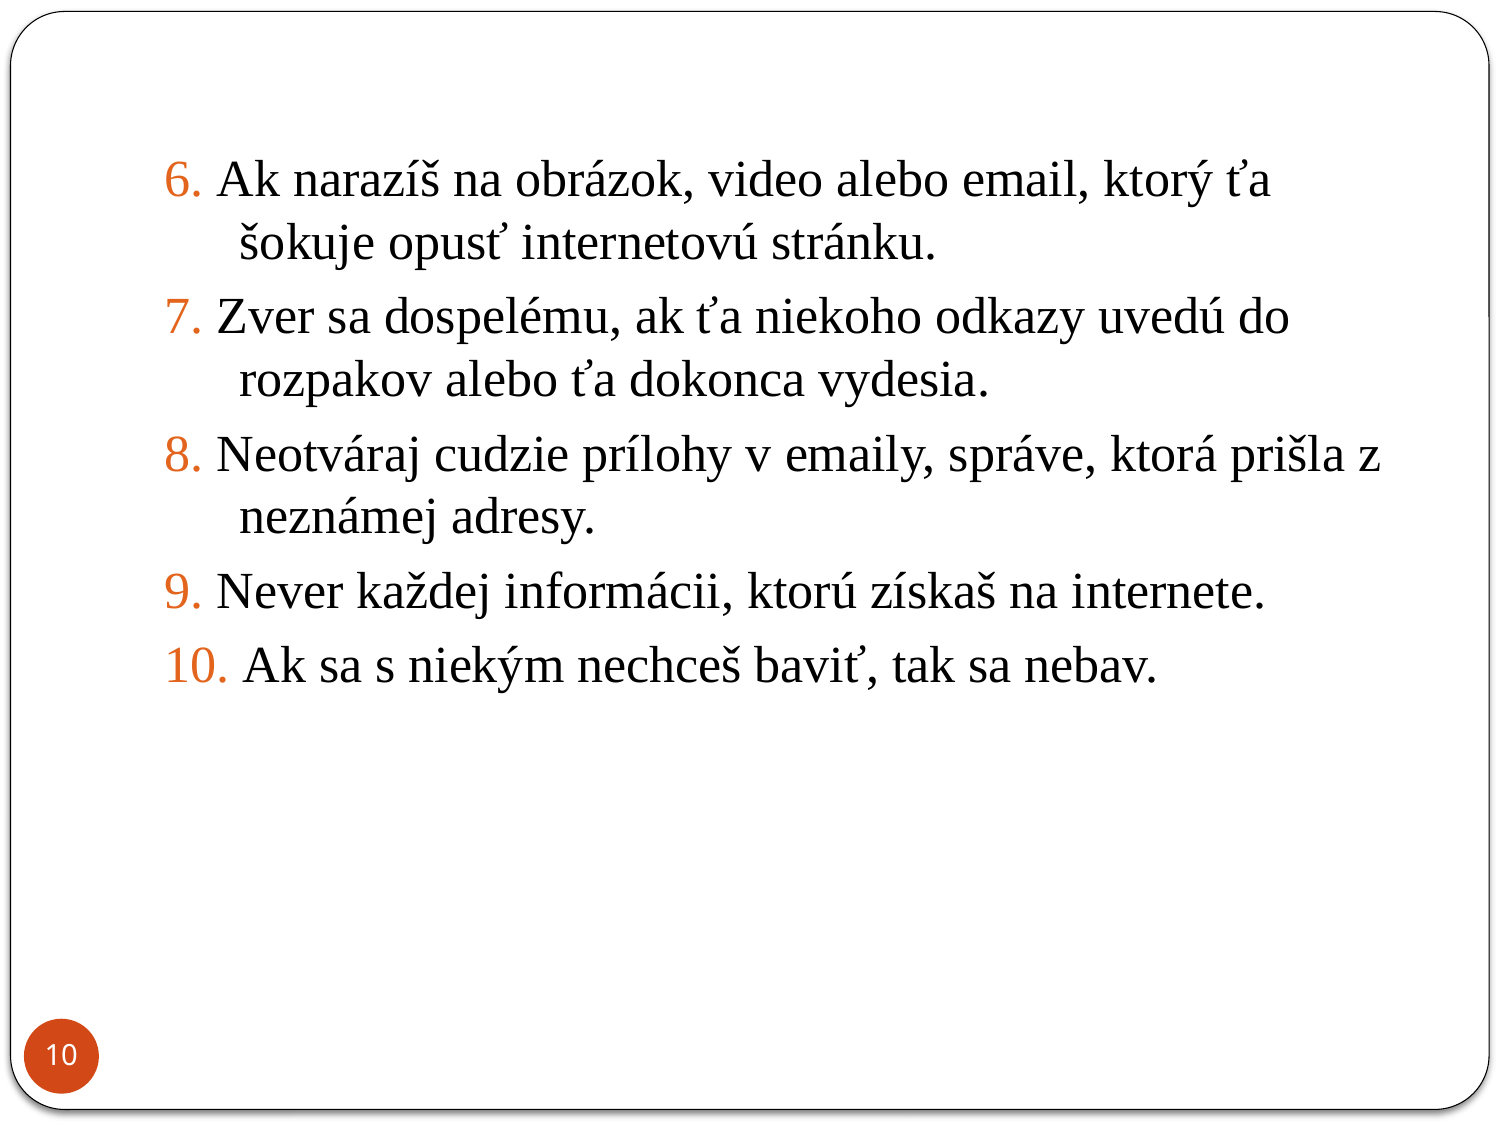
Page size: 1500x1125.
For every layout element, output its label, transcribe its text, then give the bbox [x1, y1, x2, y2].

slide_number 10 [23, 1018, 99, 1094]
list 6. Ak narazíš na obrázok, video alebo email, ktorý ťa šokuje opusť internetovú stránku. 7. Zver sa dospelému, ak ťa niekoho odkazy uvedú do rozpakov alebo ťa dokonca vydesia. 8. Neotváraj cudzie prílohy v emaily, správe, ktorá prišla z neznámej adresy. 9. Never každej informácii, ktorú získaš na internete. 10. Ak sa s niekým nechceš baviť, tak sa nebav. [150, 137, 1425, 988]
